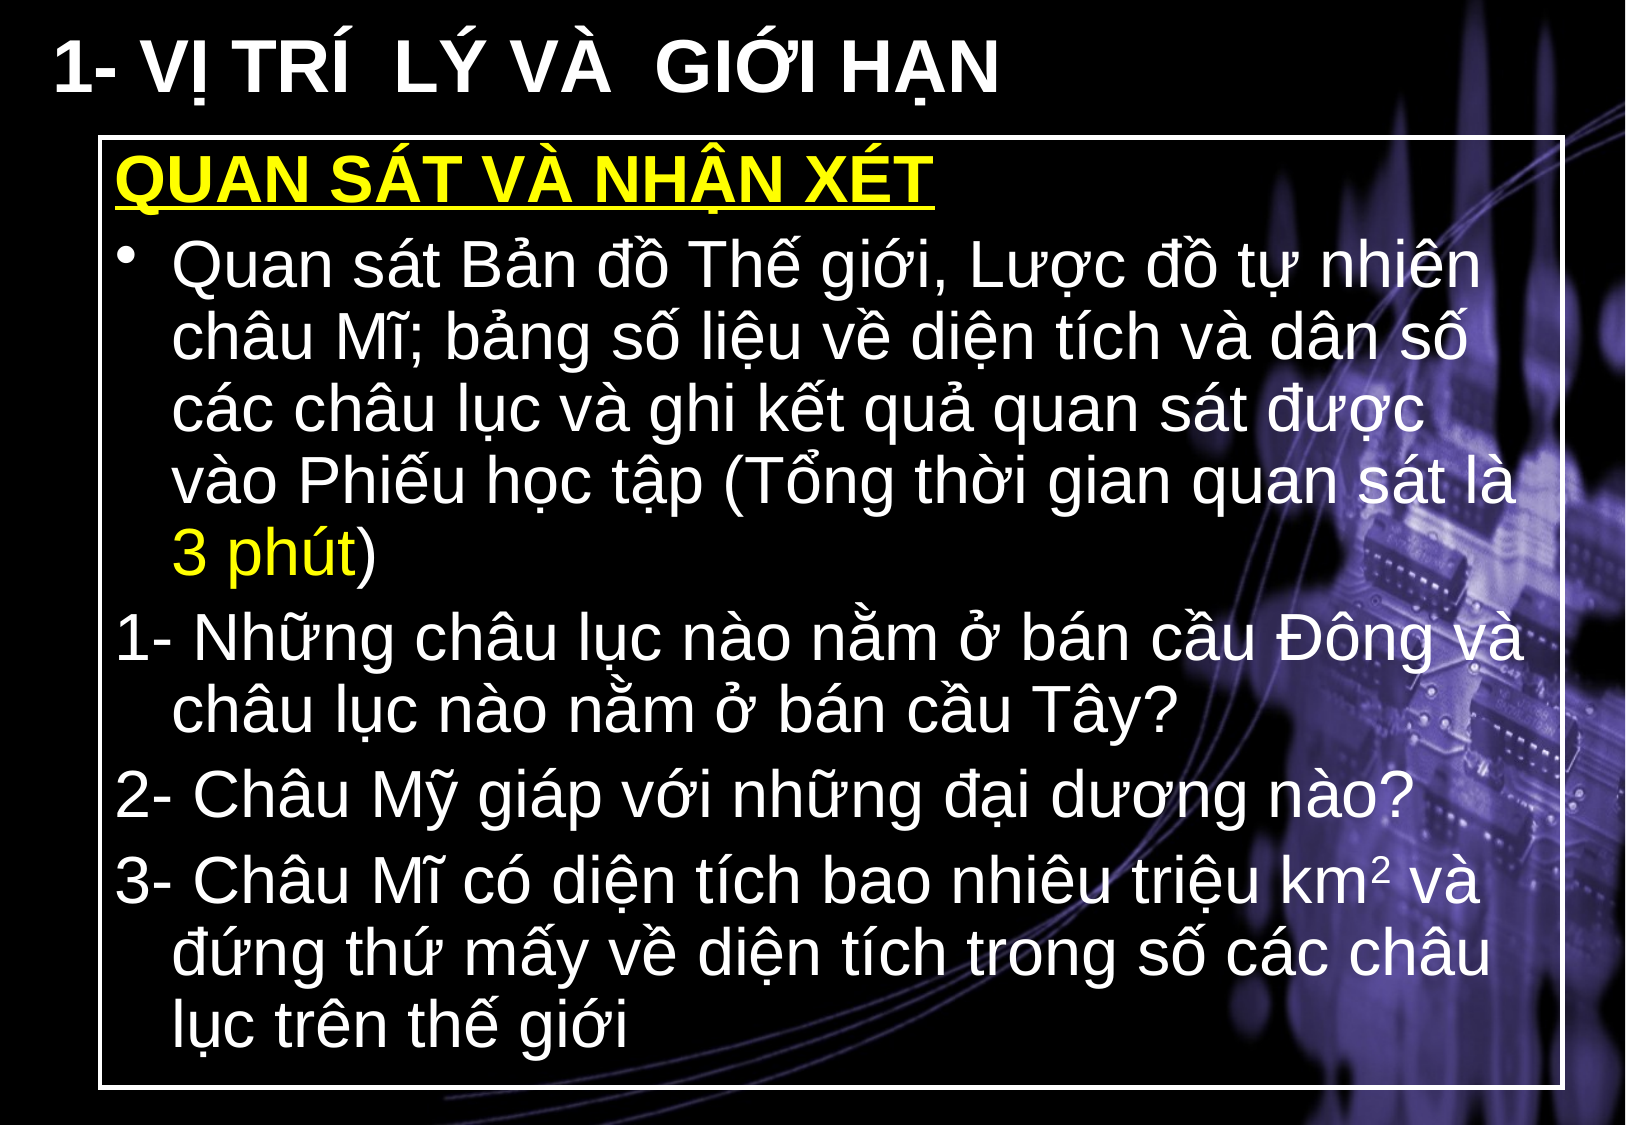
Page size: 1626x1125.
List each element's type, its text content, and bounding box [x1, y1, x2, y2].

list QUAN SÁT VÀ NHẬN XÉT Quan sát Bản đồ Thế giới, Lược đồ tự nhiên châu Mĩ; bảng số liệu về diện tích và dân số các châu lục và ghi kết quả quan sát được vào Phiếu học tập (Tổng thời gian quan sát là 3 phút) 1- Những châu lục nào nằm ở bán cầu Đông và châu lục nào nằm ở bán cầu Tây? 2- Châu Mỹ giáp với những đại dương nào? 3- Châu Mĩ có diện tích bao nhiêu triệu km2 và đứng thứ mấy về diện tích trong số các châu lục trên thế giới [99, 137, 1563, 1088]
text_box 1- VỊ TRÍ LÝ VÀ GIỚI HẠN [37, 0, 1050, 125]
picture [0, 0, 1626, 1125]
